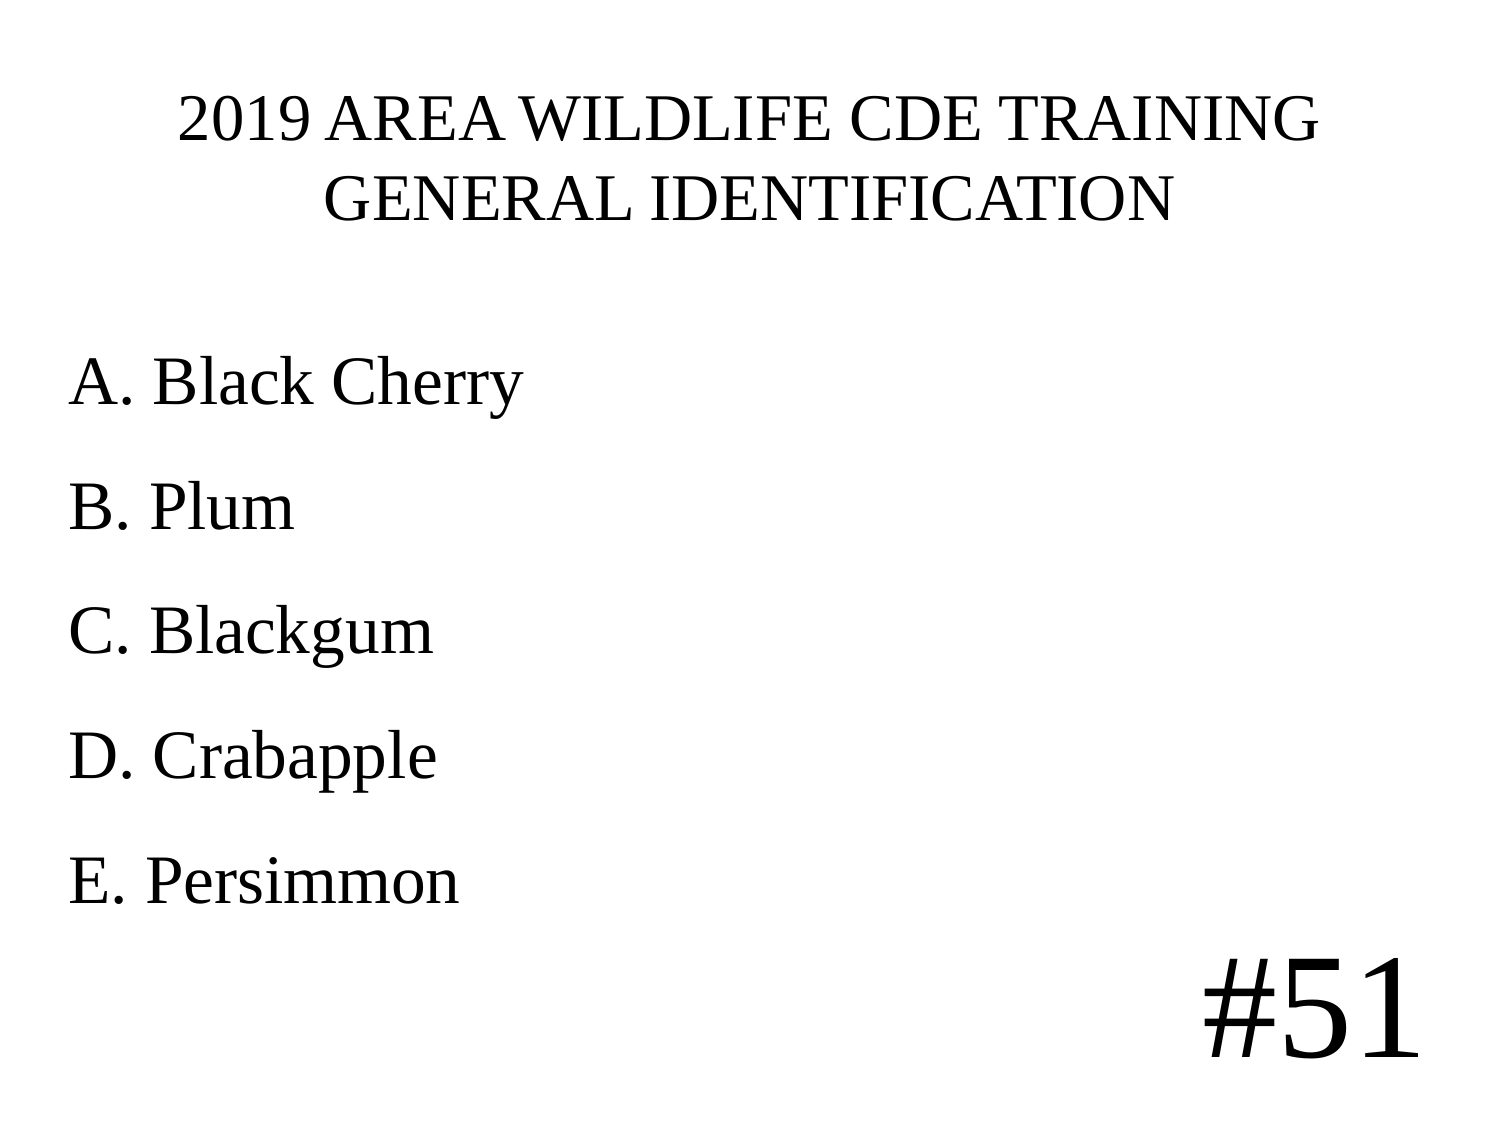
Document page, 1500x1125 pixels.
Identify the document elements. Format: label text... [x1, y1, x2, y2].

text_box A. Black Cherry B. Plum C. Blackgum D. Crabapple E. Persimmon [62, 287, 1288, 1038]
text_box #51 [1187, 899, 1463, 1095]
title 2019 AREA WILDLIFE CDE TRAINING GENERAL IDENTIFICATION [75, 45, 1425, 263]
